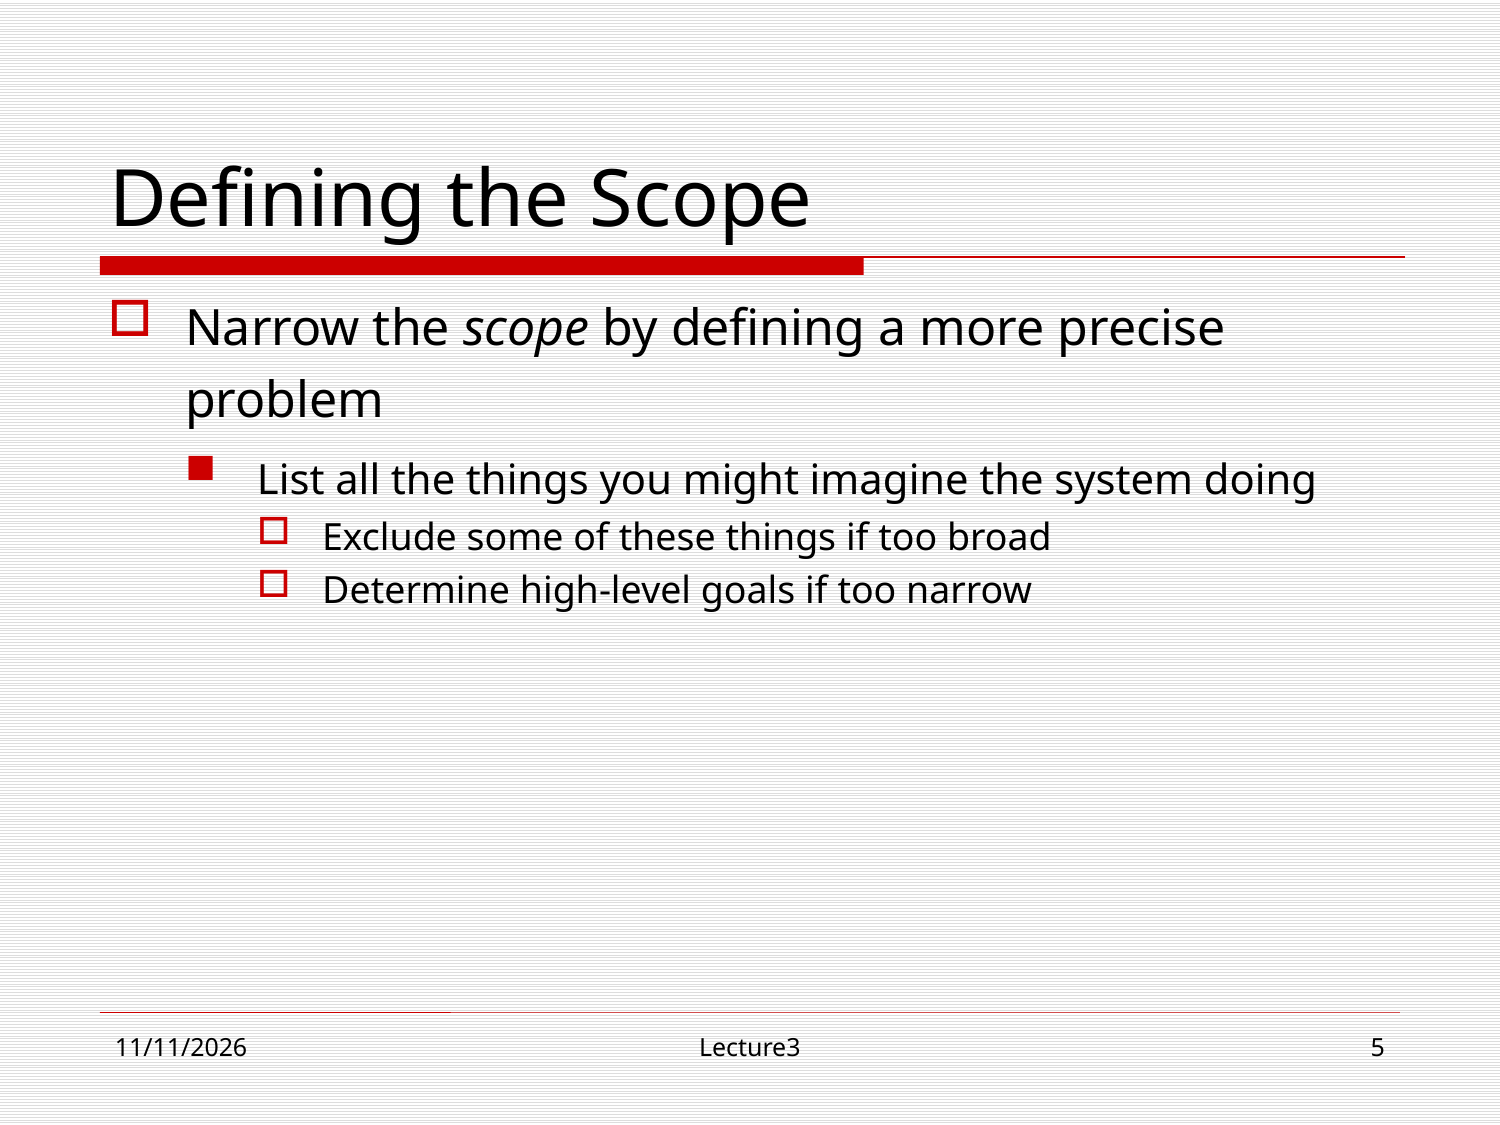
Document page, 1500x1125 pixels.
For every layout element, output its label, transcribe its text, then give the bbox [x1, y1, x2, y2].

slide_number 5 [1074, 1024, 1401, 1103]
title Defining the Scope [94, 50, 1407, 250]
footer Lecture3 [512, 1024, 988, 1103]
list Narrow the scope by defining a more precise problem List all the things you might imagine the system doing Exclude some of these things if too broad Determine high-level goals if too narrow [92, 287, 1406, 988]
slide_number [99, 1024, 426, 1103]
